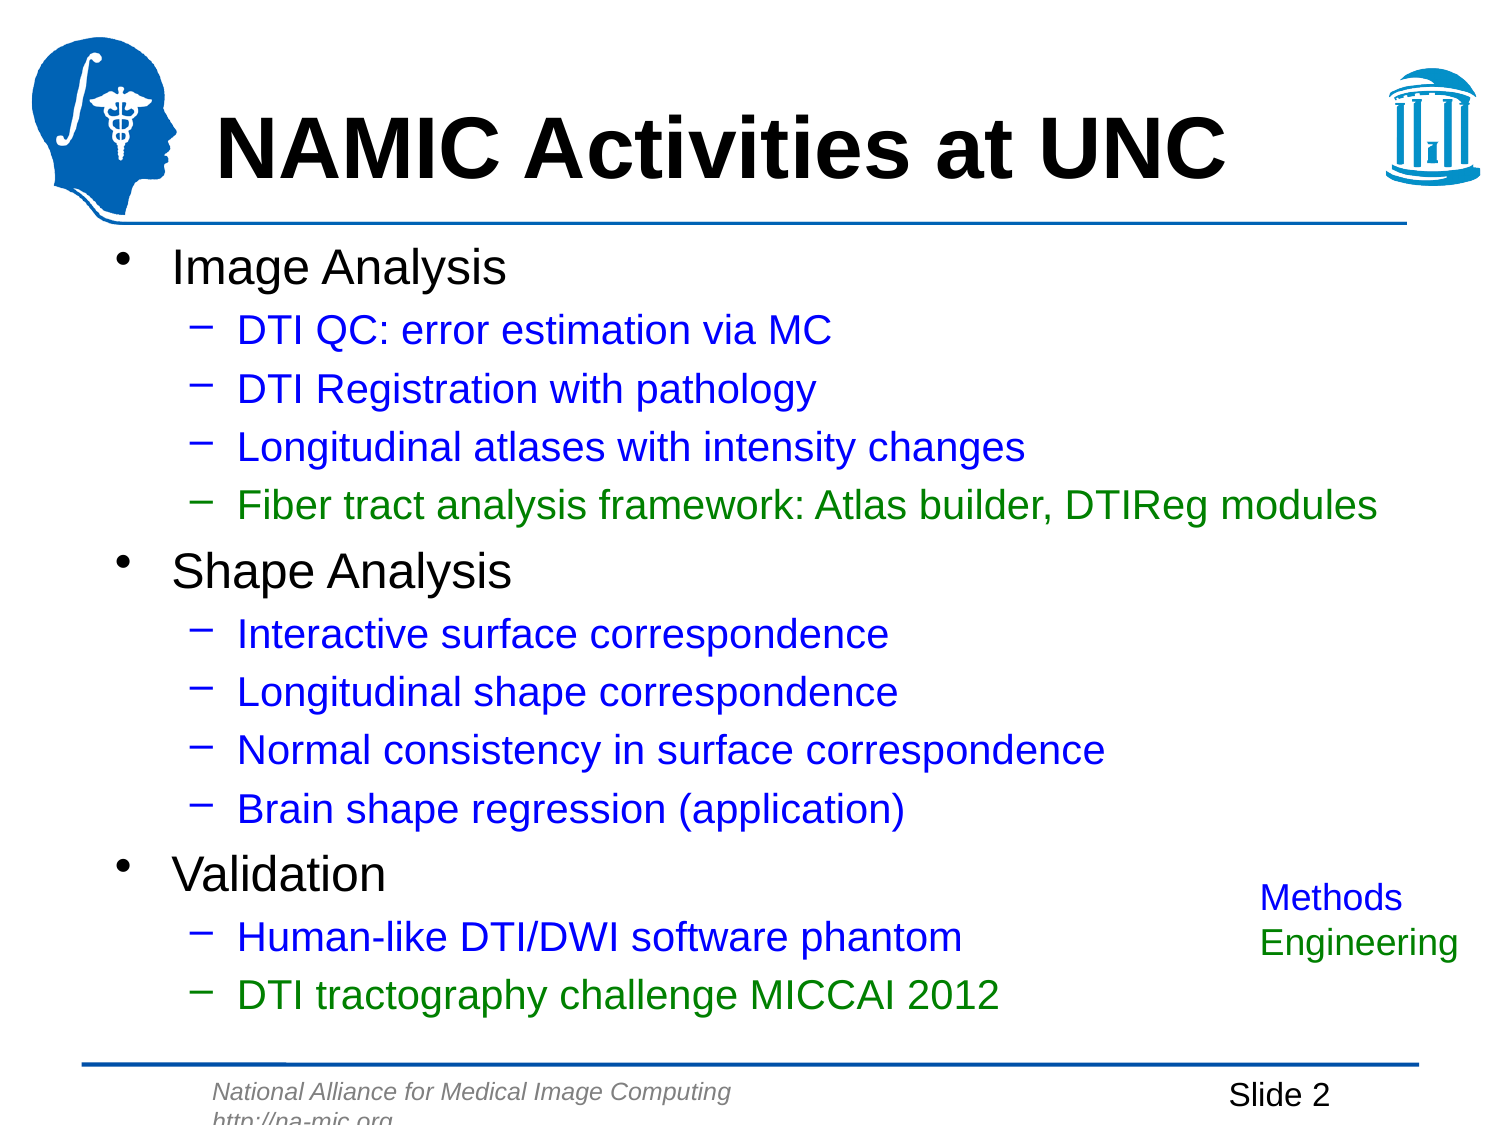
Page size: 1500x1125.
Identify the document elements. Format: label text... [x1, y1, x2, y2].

text_box Methods Engineering [1244, 865, 1474, 971]
picture [31, 37, 1483, 225]
title NAMIC Activities at UNC [199, 49, 1388, 226]
list Image Analysis DTI QC: error estimation via MC DTI Registration with pathology Longitudinal atlases with intensity changes Fiber tract analysis framework: Atlas builder, DTIReg modules Shape Analysis Interactive surface correspondence Longitudinal shape correspondence Normal consistency in surface correspondence Brain shape regression (application) Validation Human-like DTI/DWI software phantom DTI tractography challenge MICCAI 2012 [99, 226, 1476, 919]
